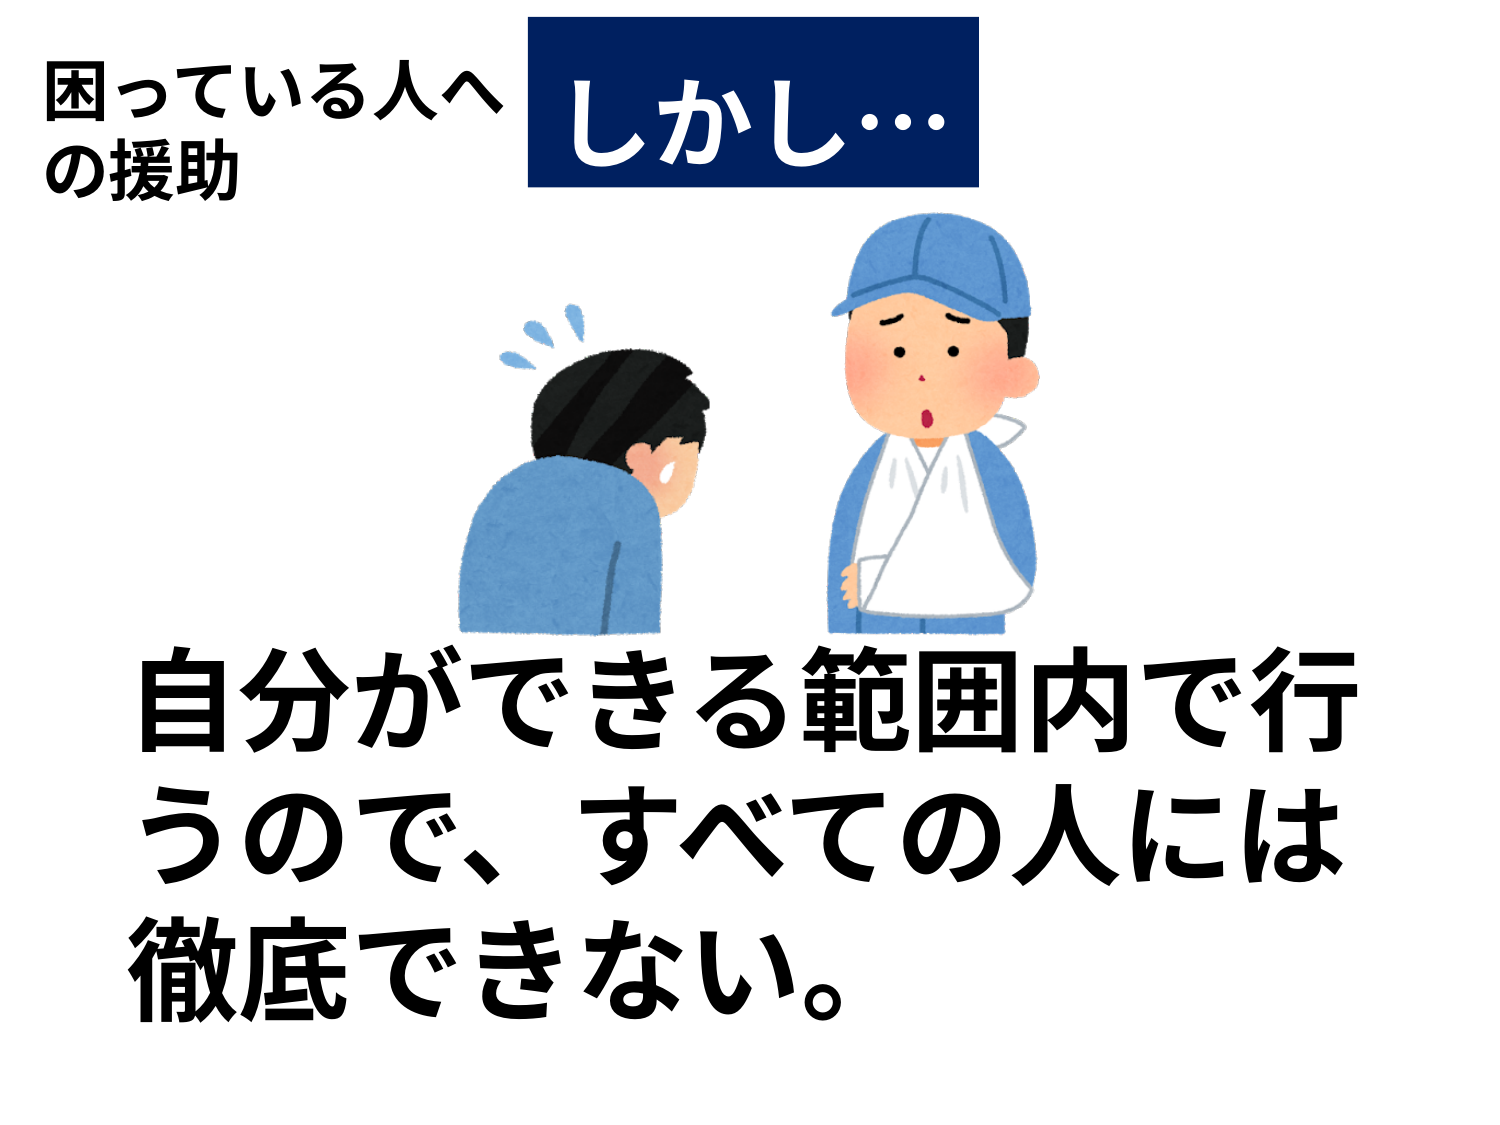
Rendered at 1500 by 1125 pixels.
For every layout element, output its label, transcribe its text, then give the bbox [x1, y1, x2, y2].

text_box 自分ができる範囲内で行うので、すべての人には徹底できない。 [63, 622, 1425, 1043]
picture [446, 190, 1112, 660]
text_box しかし… [527, 16, 979, 188]
text_box 困っている人への援助 [26, 41, 522, 216]
